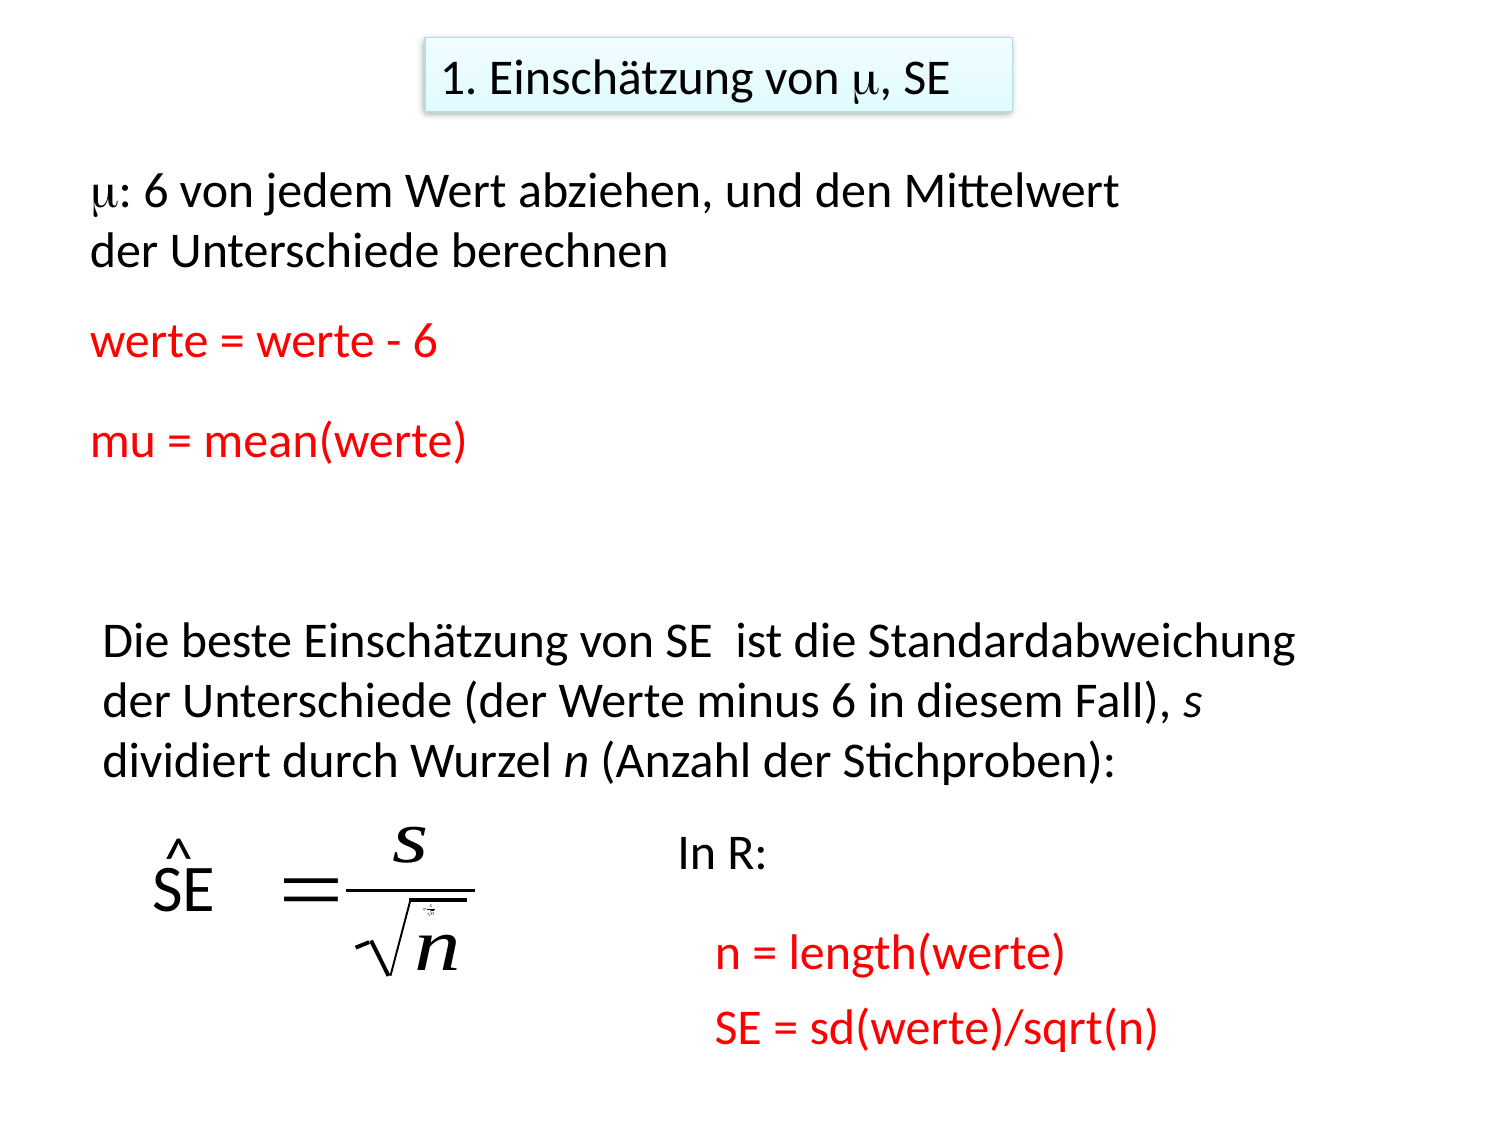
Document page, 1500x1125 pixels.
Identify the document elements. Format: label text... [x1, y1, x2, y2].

text_box mu = mean(werte) [75, 399, 550, 475]
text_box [262, 799, 488, 988]
text_box n = length(werte) [699, 912, 1263, 988]
text_box 1. Einschätzung von m, SE [424, 37, 1013, 113]
text_box In R: [662, 812, 1138, 888]
text_box SE = sd(werte)/sqrt(n) [699, 988, 1225, 1063]
text_box SE [137, 837, 250, 933]
text_box m: 6 von jedem Wert abziehen, und den Mittelwert der Unterschiede berechnen [74, 149, 1213, 285]
text_box werte = werte - 6 [75, 299, 1100, 375]
text_box ^ [150, 812, 250, 898]
text_box Die beste Einschätzung von SE ist die Standardabweichung der Unterschiede (der Werte minus 6 in diesem Fall), s dividiert durch Wurzel n (Anzahl der Stichproben): [87, 599, 1350, 795]
